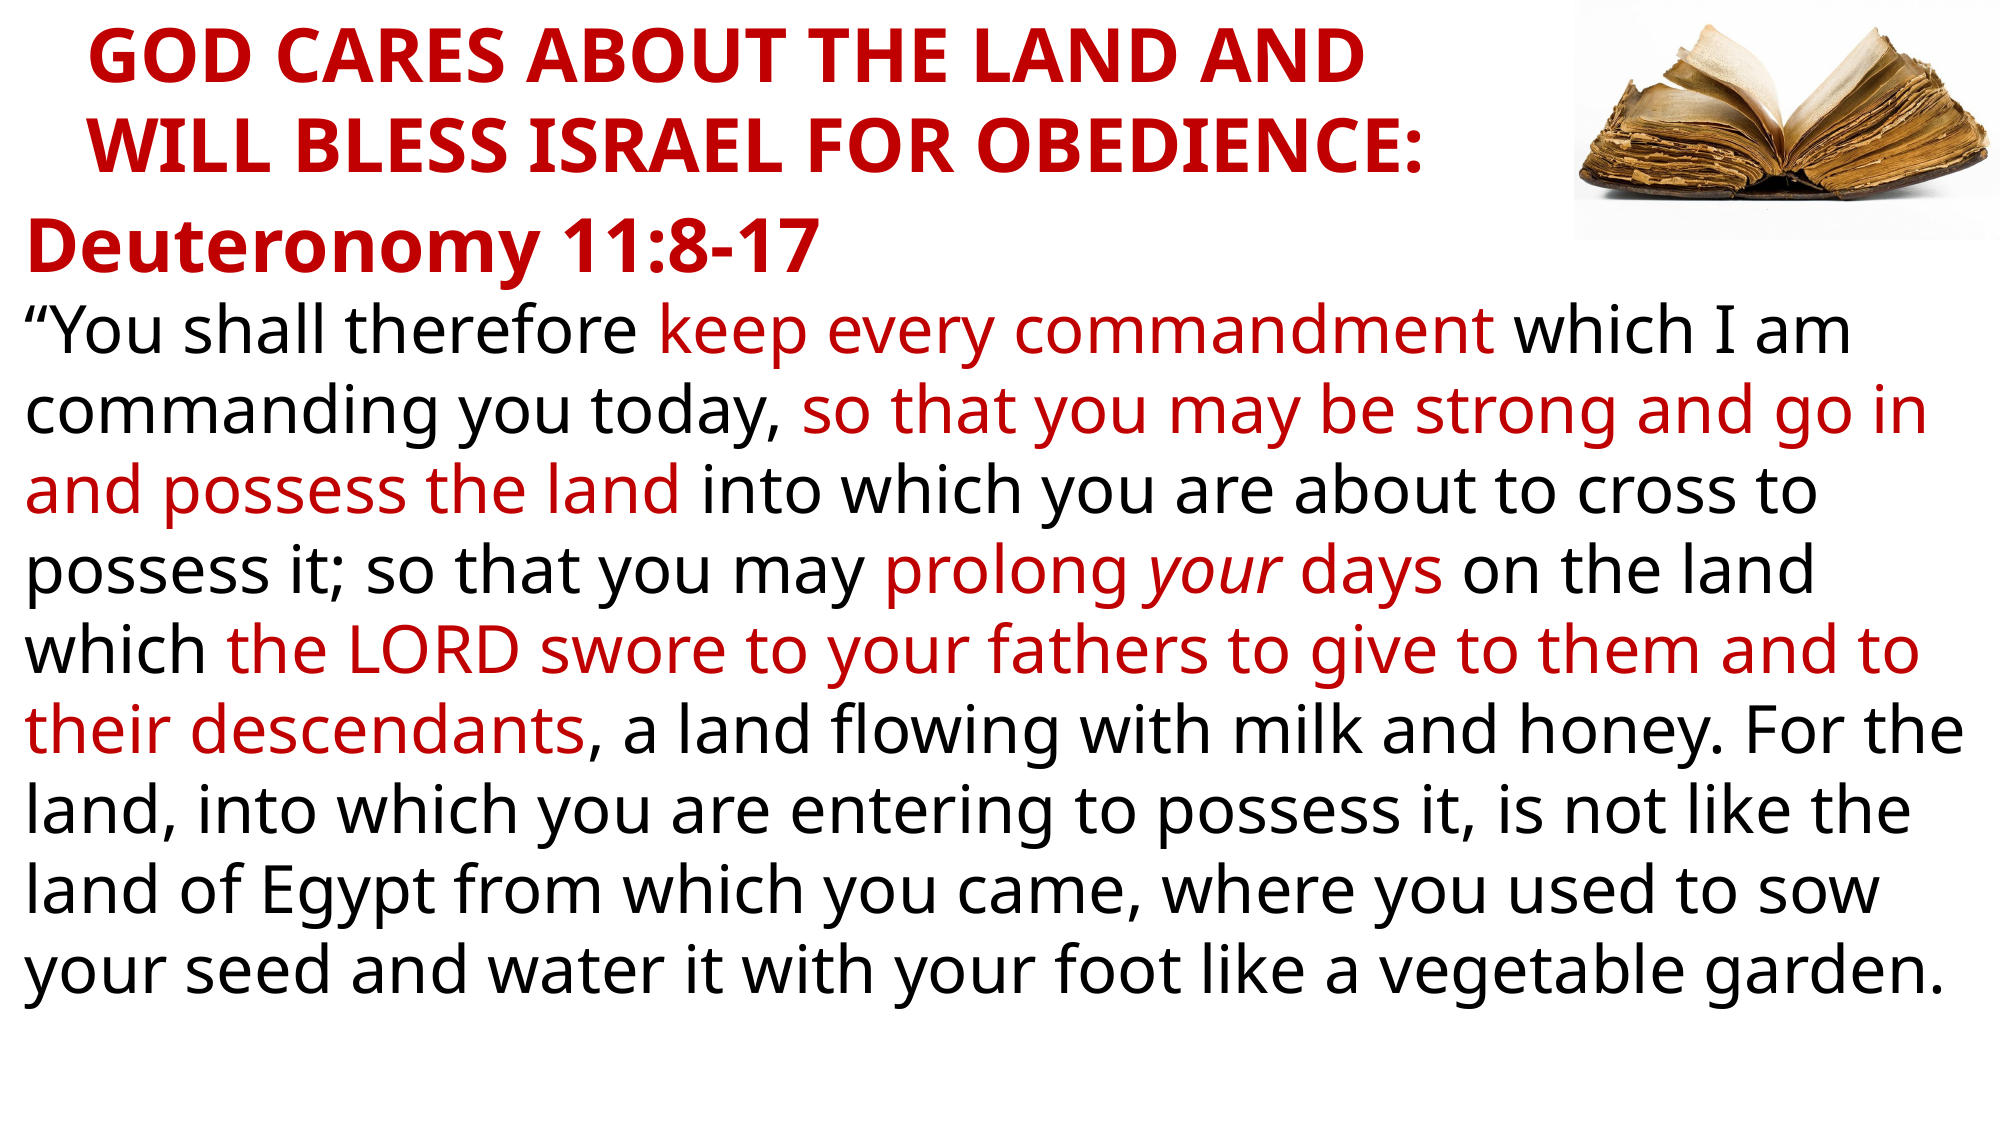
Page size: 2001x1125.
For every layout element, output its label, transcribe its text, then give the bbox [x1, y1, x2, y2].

text_box GOD CARES ABOUT THE LAND AND WILL BLESS ISRAEL FOR OBEDIENCE: [71, 0, 1442, 195]
text_box Deuteronomy 11:8-17 “You shall therefore keep every commandment which I am commanding you today, so that you may be strong and go in and possess the land into which you are about to cross to possess it; so that you may prolong your days on the land which the Lord swore to your fathers to give to them and to their descendants, a land flowing with milk and honey. For the land, into which you are entering to possess it, is not like the land of Egypt from which you came, where you used to sow your seed and water it with your foot like a vegetable garden. [13, 191, 2000, 934]
picture [1574, 0, 2000, 240]
